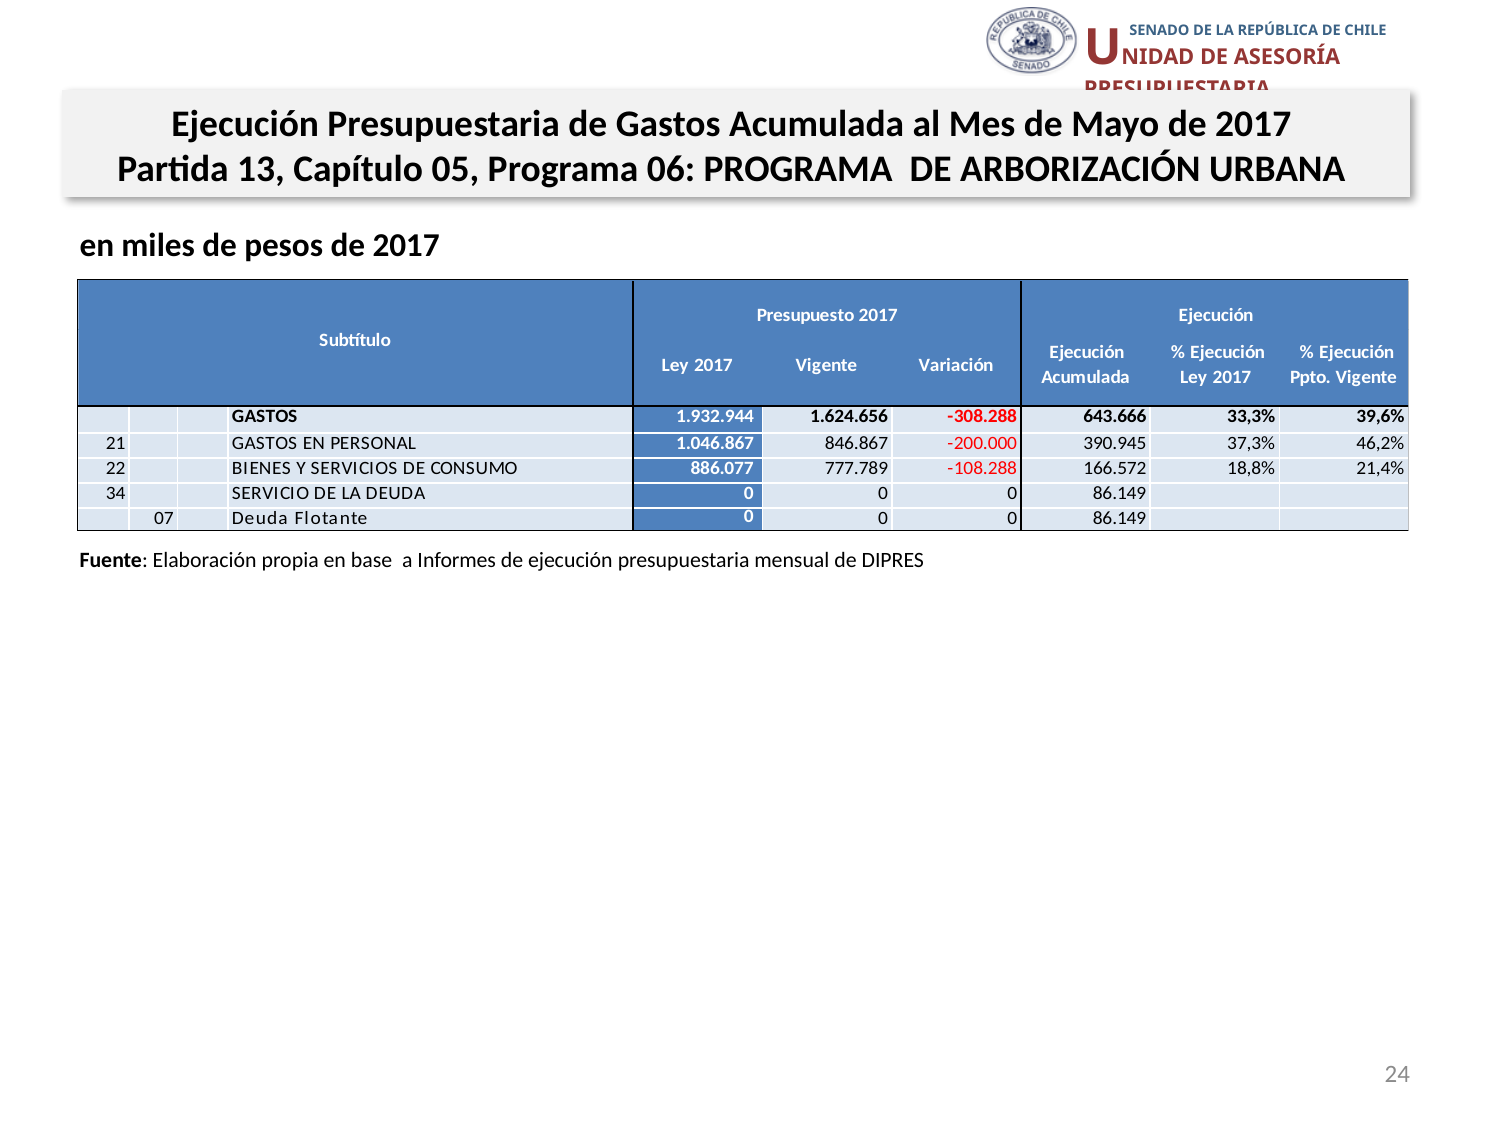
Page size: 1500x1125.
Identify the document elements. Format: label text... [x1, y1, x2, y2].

text_box en miles de pesos de 2017 [64, 216, 1294, 291]
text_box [76, 278, 1410, 533]
slide_number 24 [1074, 1042, 1425, 1103]
picture [986, 7, 1079, 76]
text_box Ejecución Presupuestaria de Gastos Acumulada al Mes de Mayo de 2017 Partida 13, Capítulo 05, Programa 06: PROGRAMA DE ARBORIZACIÓN URBANA [62, 90, 1410, 197]
footer Fuente: Elaboración propia en base a Informes de ejecución presupuestaria mensual de DIPRES [64, 538, 1282, 598]
